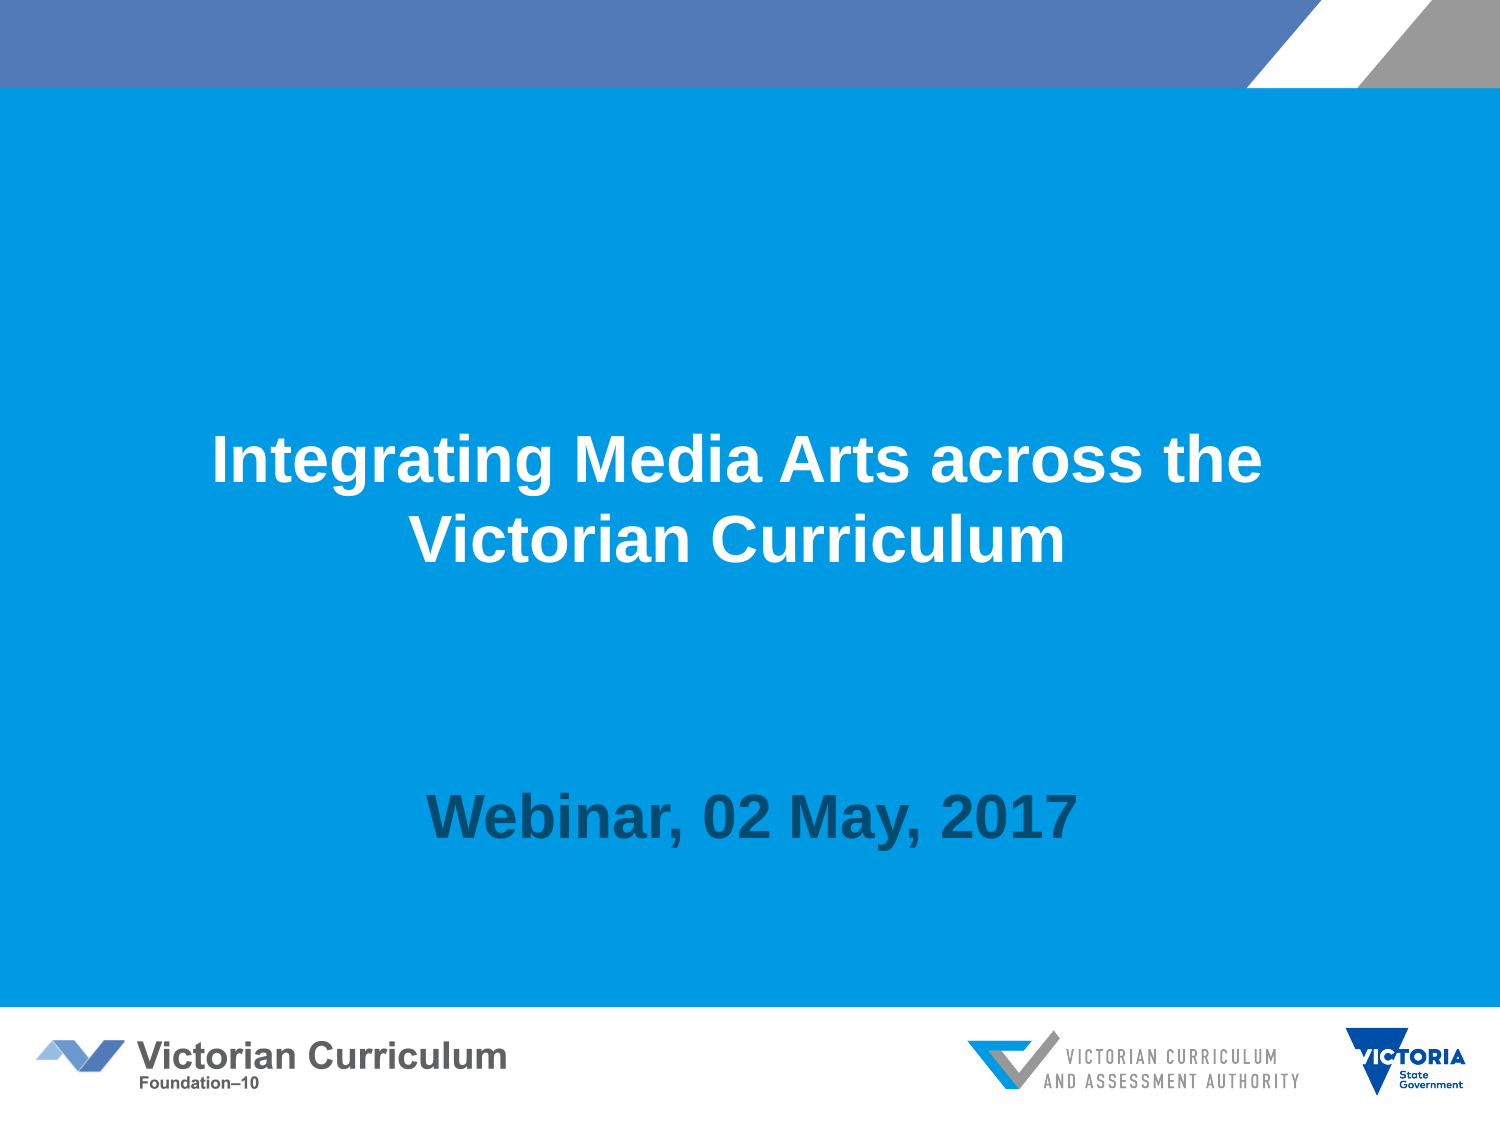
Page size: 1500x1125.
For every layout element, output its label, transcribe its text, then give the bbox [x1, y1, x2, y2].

title Integrating Media Arts across the Victorian Curriculum [100, 160, 1376, 680]
subtitle Webinar, 02 May, 2017 [5, 680, 1500, 882]
picture [0, 1008, 1500, 1125]
picture [0, 0, 1500, 88]
